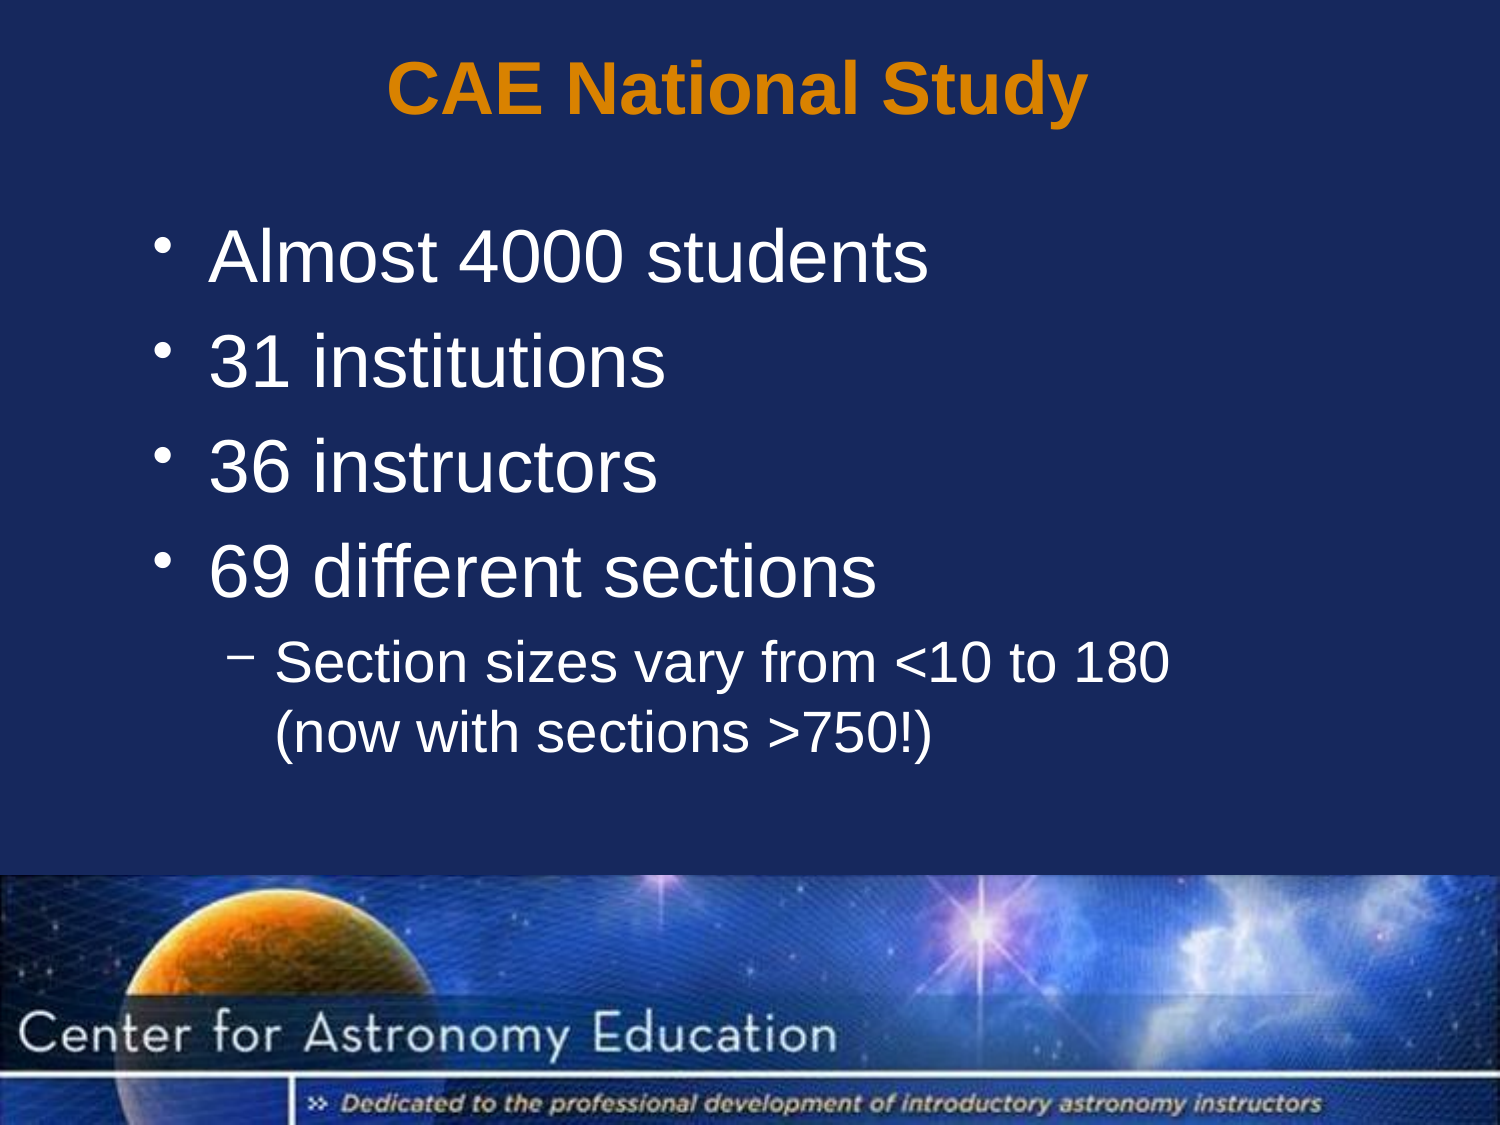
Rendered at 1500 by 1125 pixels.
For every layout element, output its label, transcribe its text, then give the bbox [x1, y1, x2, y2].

picture [0, 875, 1500, 1125]
text_box CAE National Study [100, 29, 1376, 139]
list Almost 4000 students 31 institutions 36 instructors 69 different sections Section sizes vary from <10 to 180 (now with sections >750!) [137, 200, 1350, 825]
